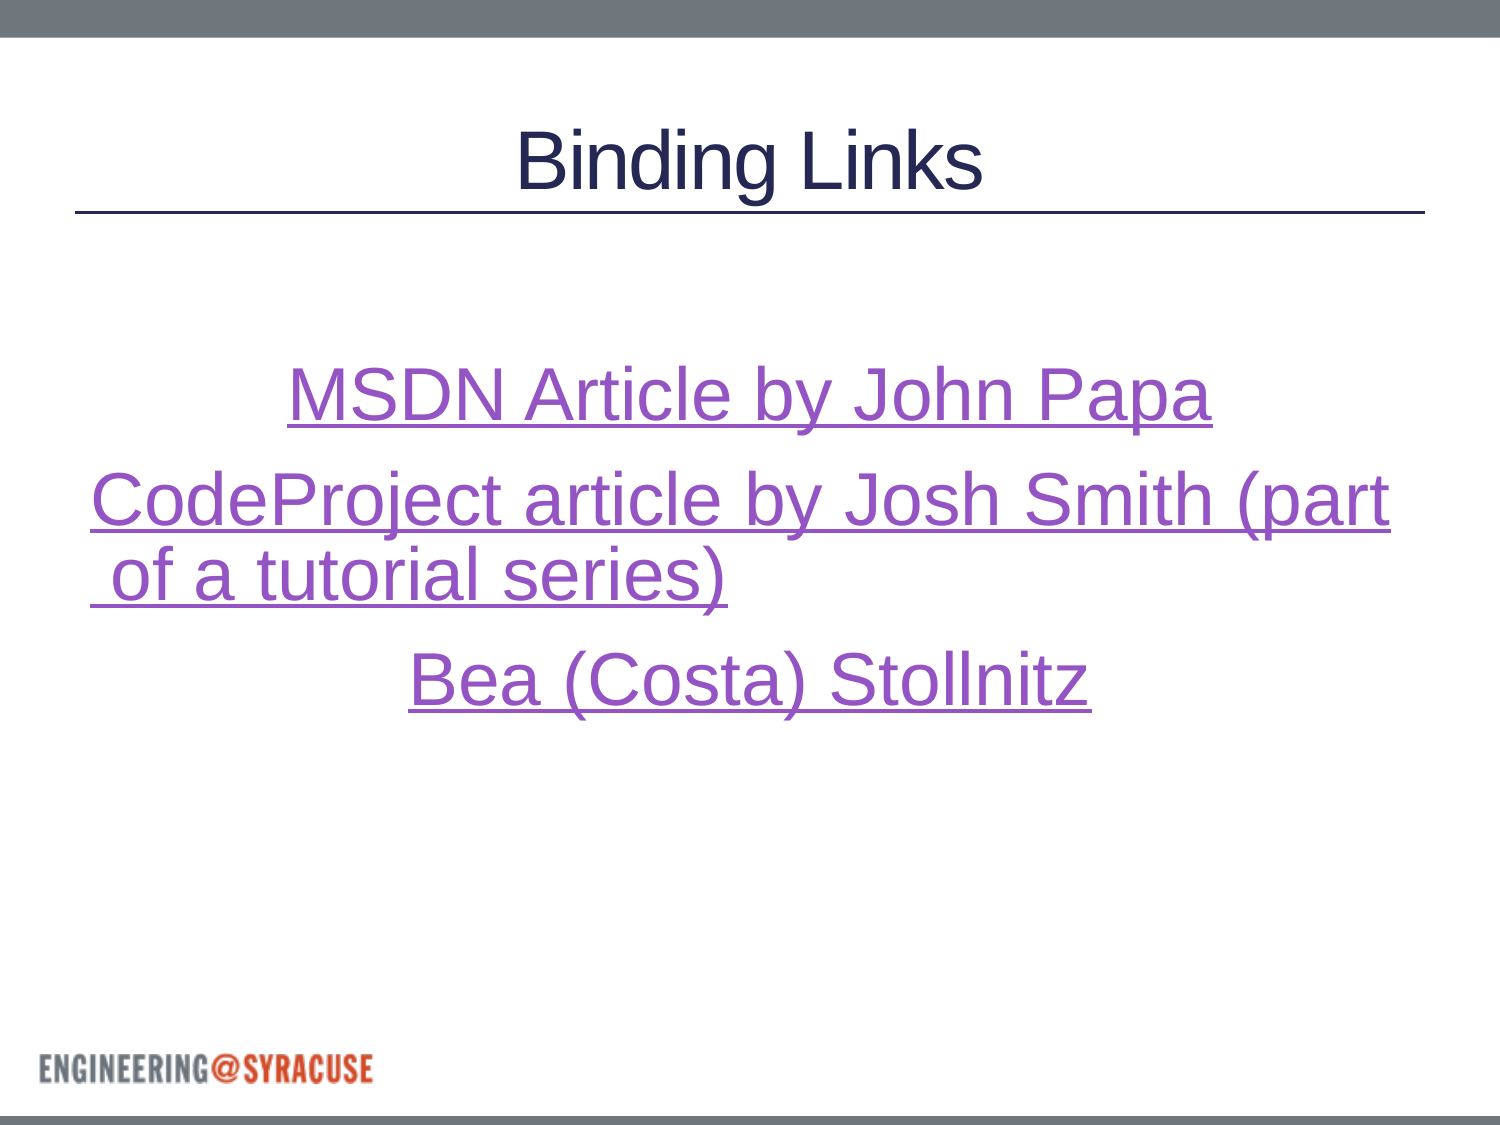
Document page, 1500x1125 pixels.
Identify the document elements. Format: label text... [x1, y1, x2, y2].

list MSDN Article by John Papa CodeProject article by Josh Smith (part of a tutorial series) Bea (Costa) Stollnitz [75, 337, 1425, 775]
title Binding Links [75, 75, 1425, 238]
picture [39, 1053, 374, 1084]
